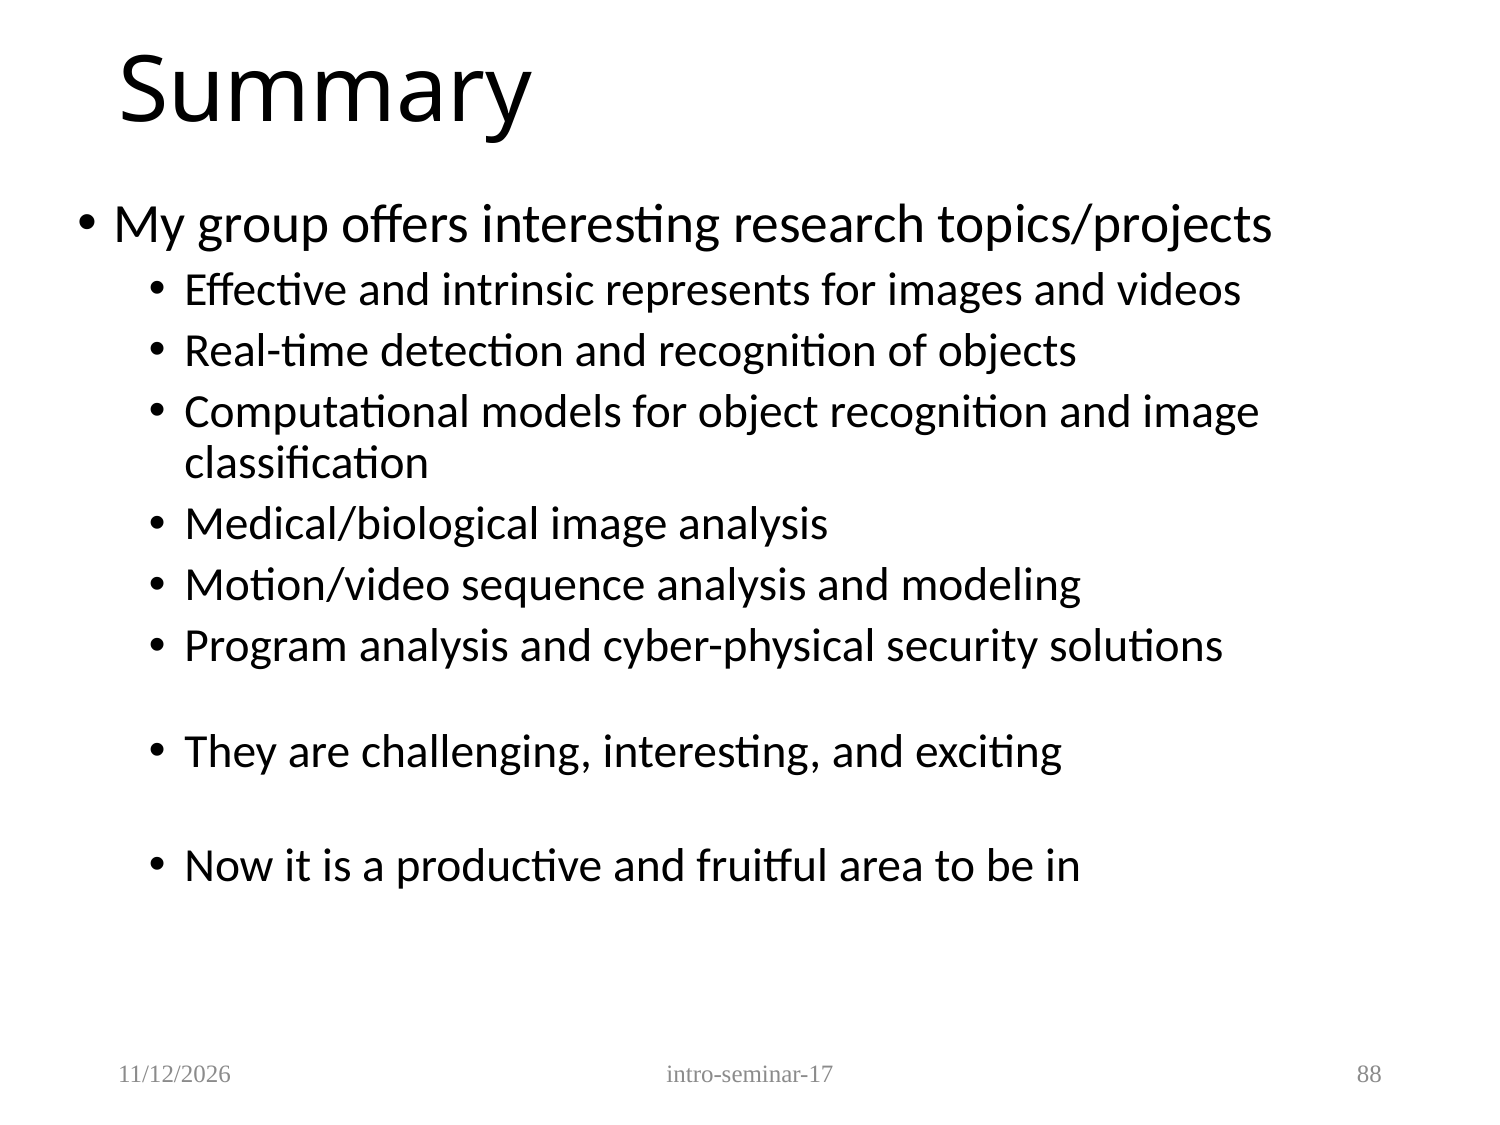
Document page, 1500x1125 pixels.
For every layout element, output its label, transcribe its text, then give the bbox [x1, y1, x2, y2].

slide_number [103, 1042, 441, 1103]
footer intro-seminar-17 [496, 1042, 1004, 1103]
slide_number 88 [1059, 1042, 1397, 1103]
list My group offers interesting research topics/projects Effective and intrinsic represents for images and videos Real-time detection and recognition of objects Computational models for object recognition and image classification Medical/biological image analysis Motion/video sequence analysis and modeling Program analysis and cyber-physical security solutions They are challenging, interesting, and exciting Now it is a productive and fruitful area to be in [62, 187, 1397, 905]
title Summary [103, 20, 1397, 163]
